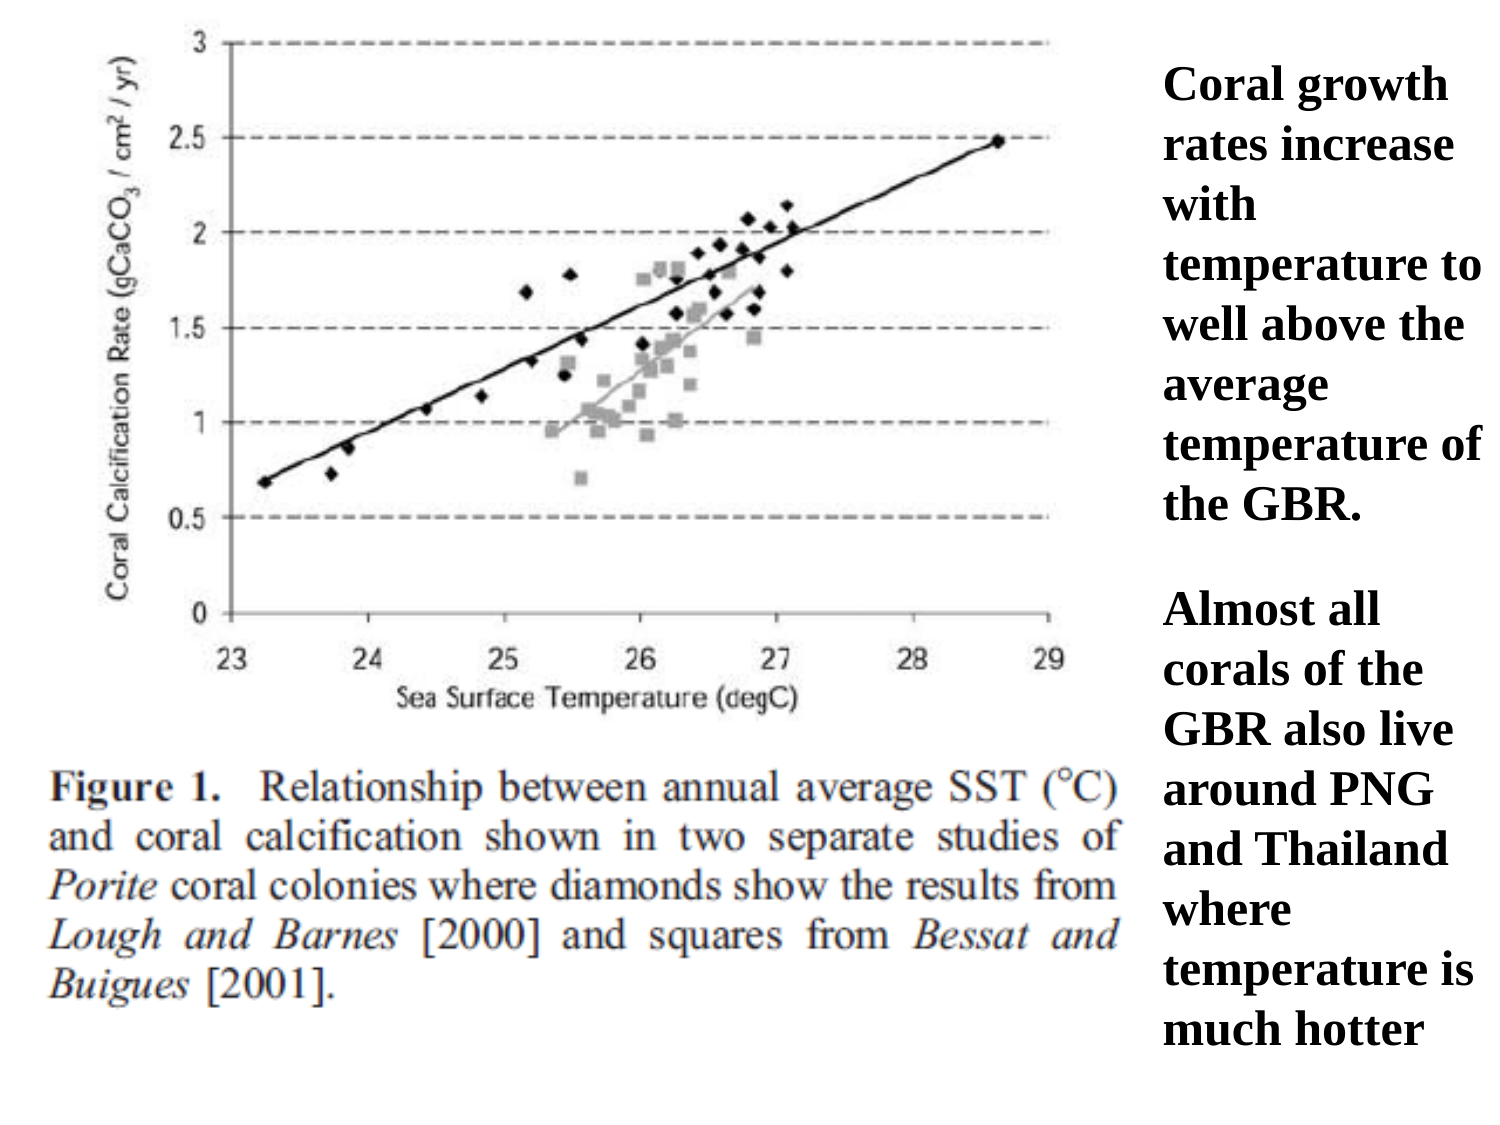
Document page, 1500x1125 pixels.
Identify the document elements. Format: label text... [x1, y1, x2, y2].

picture [0, 0, 1148, 1083]
text_box Coral growth rates increase with temperature to well above the average temperature of the GBR. Almost all corals of the GBR also live around PNG and Thailand where temperature is much hotter [1153, 42, 1500, 1078]
